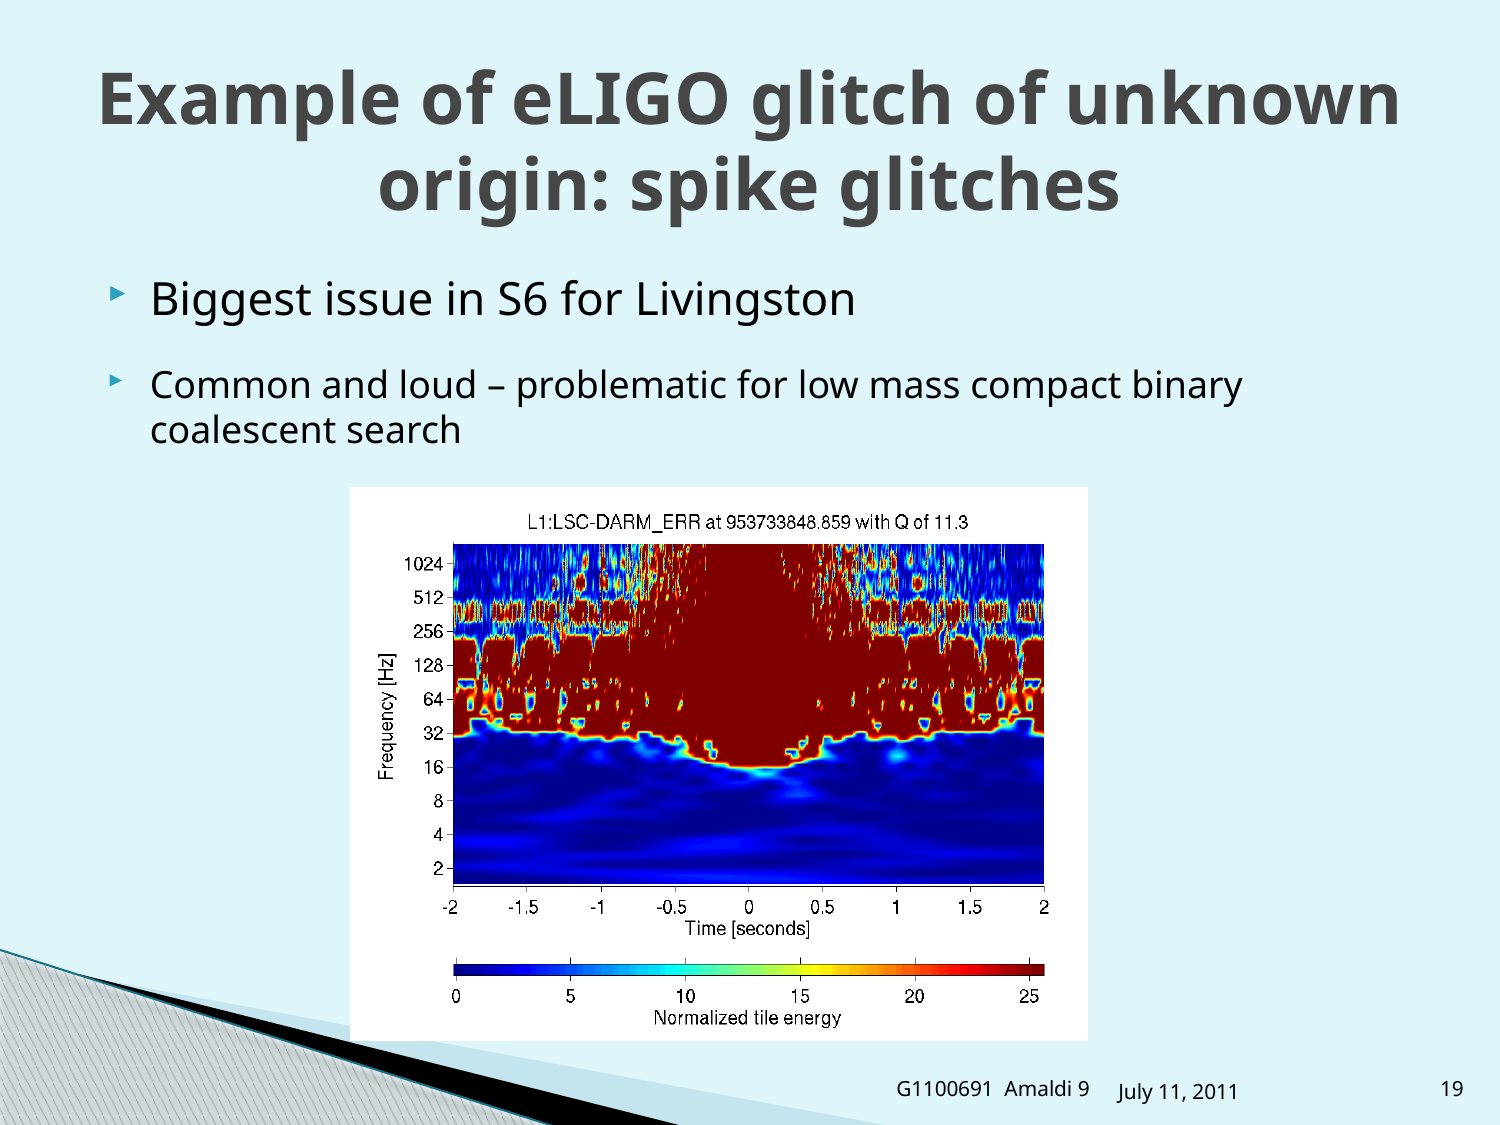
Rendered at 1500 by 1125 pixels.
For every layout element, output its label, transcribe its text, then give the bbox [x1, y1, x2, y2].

slide_number 19 [1418, 1051, 1479, 1112]
picture [349, 487, 1088, 1041]
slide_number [1105, 1051, 1418, 1112]
title Example of eLIGO glitch of unknown origin: spike glitches [75, 45, 1425, 233]
list Biggest issue in S6 for Livingston Common and loud – problematic for low mass compact binary coalescent search [75, 262, 1425, 1005]
footer G1100691 Amaldi 9 [718, 1051, 1105, 1112]
